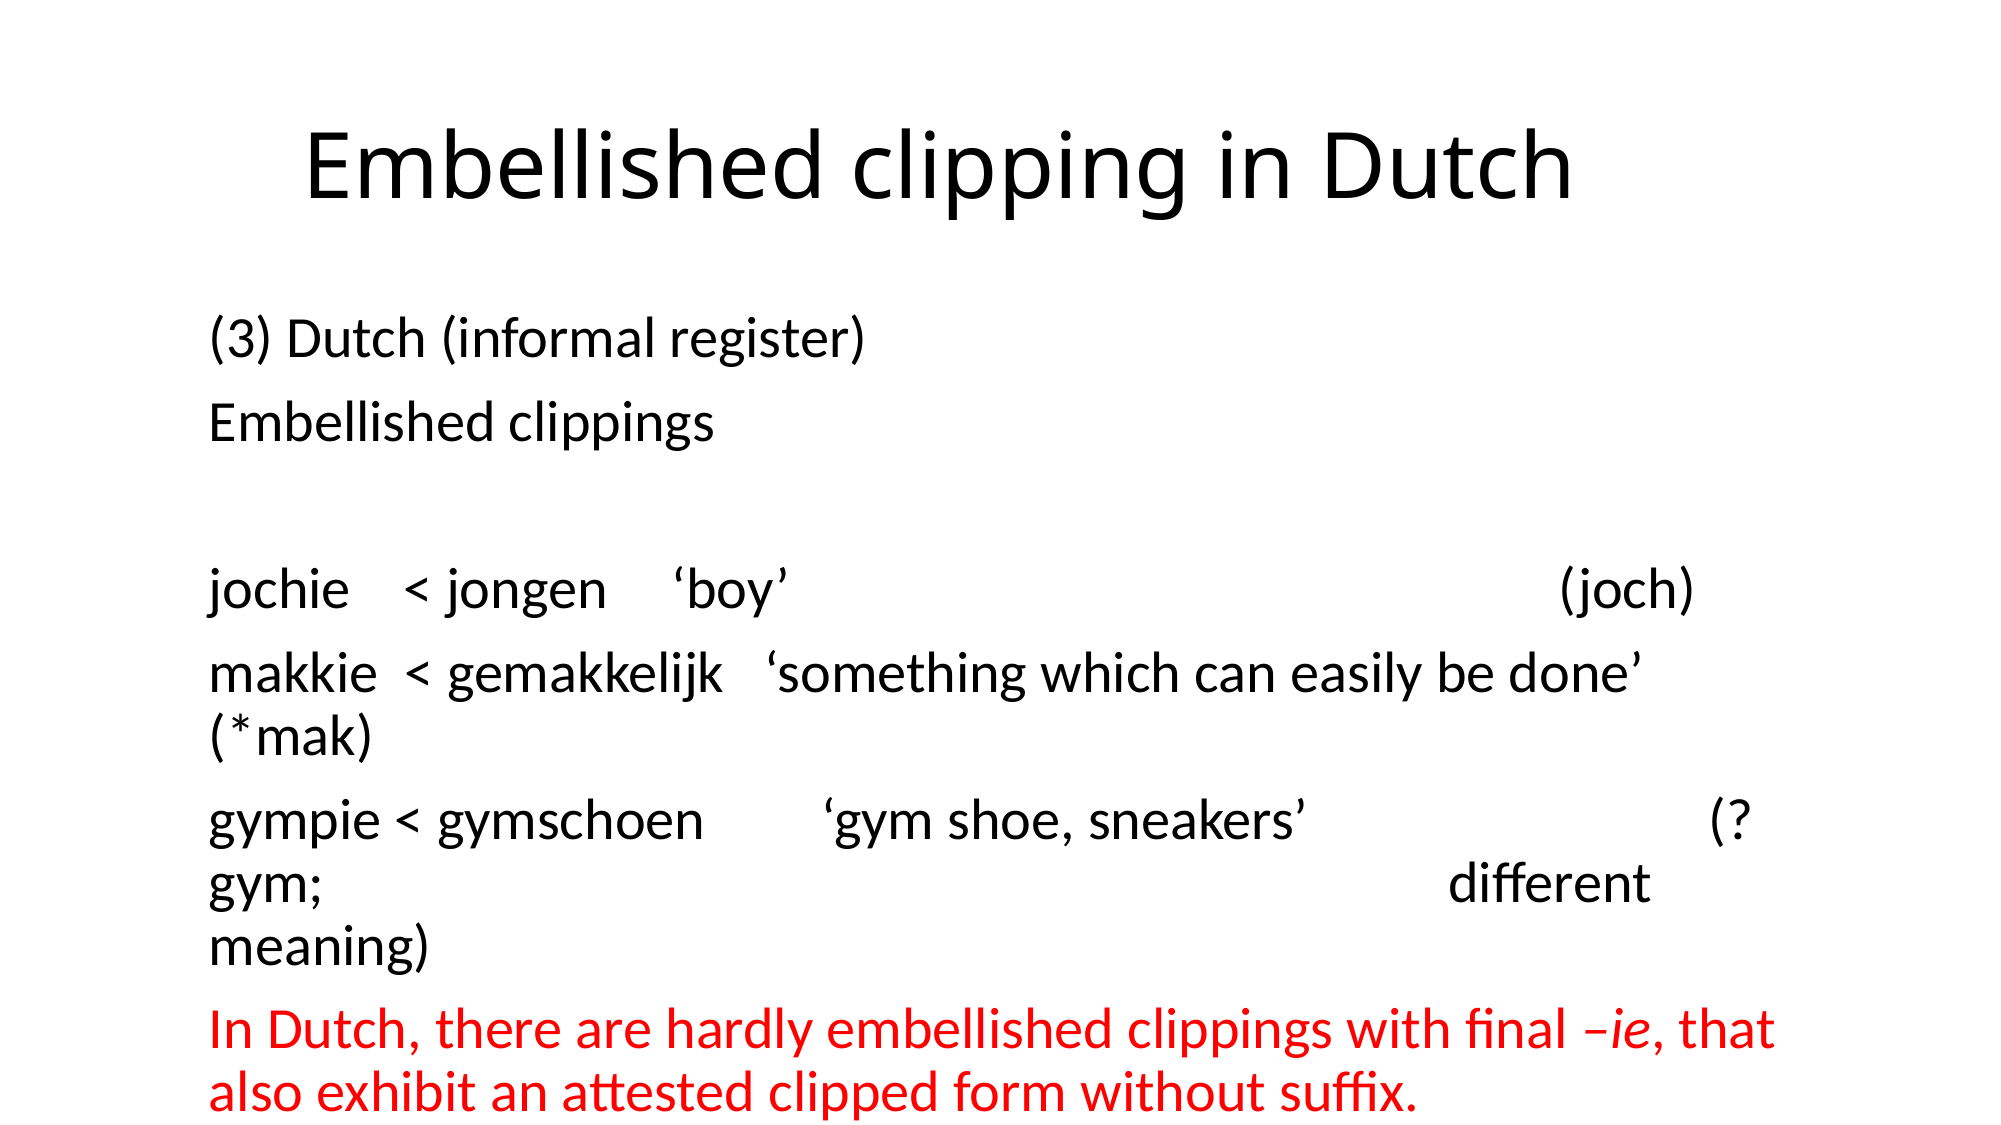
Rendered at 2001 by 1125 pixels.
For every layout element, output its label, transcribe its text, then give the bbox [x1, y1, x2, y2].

title Embellished clipping in Dutch [137, 59, 1863, 278]
list (3) Dutch (informal register) Embellished clippings jochie < jongen ‘boy’ (joch) makkie < gemakkelijk ‘something which can easily be done’ (*mak) gympie < gymschoen ‘gym shoe, sneakers’ (?gym; different meaning) In Dutch, there are hardly embellished clippings with final –ie, that also exhibit an attested clipped form without suffix. [137, 299, 1863, 1014]
